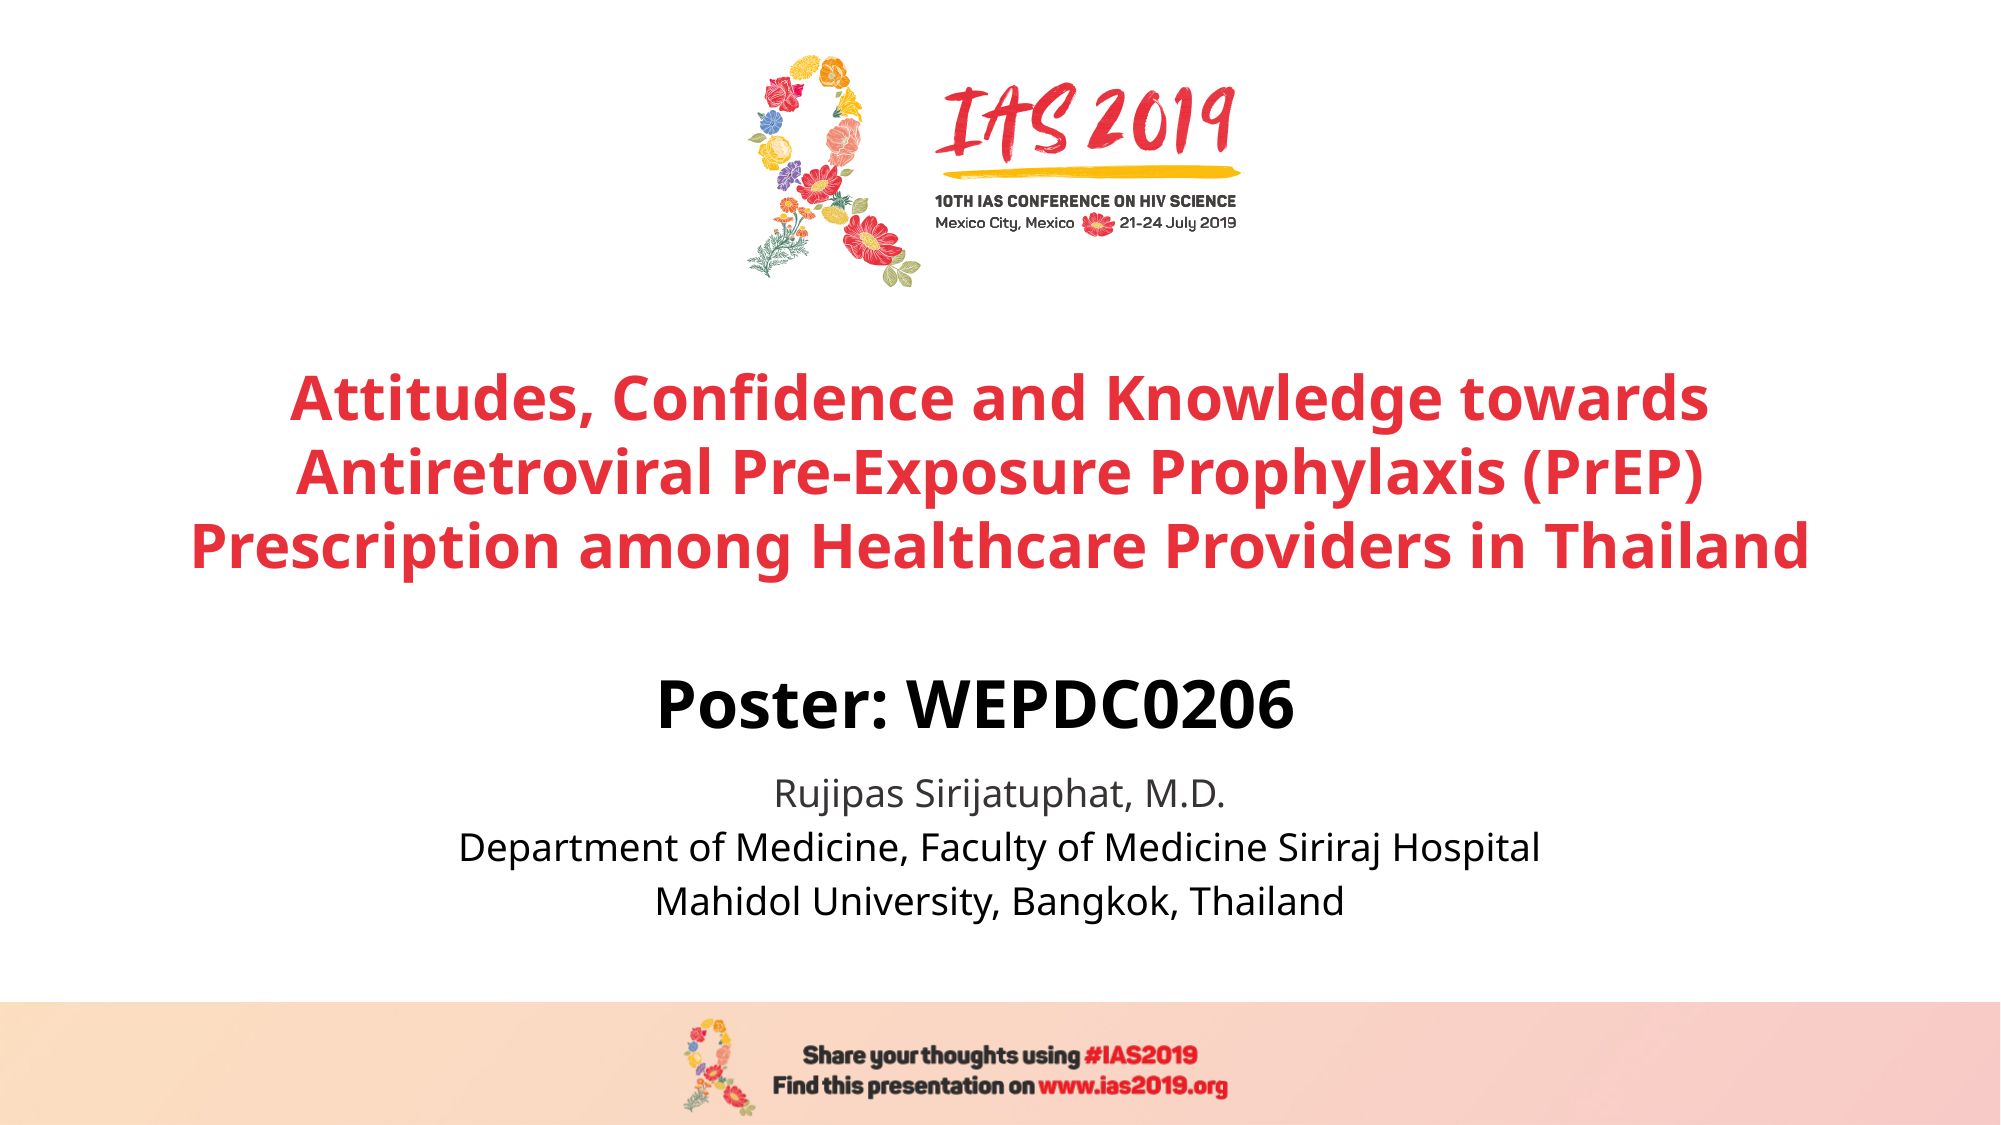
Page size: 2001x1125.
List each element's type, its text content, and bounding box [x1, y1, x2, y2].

picture [674, 17, 1326, 332]
text_box Poster: WEPDC0206 [640, 654, 1311, 750]
title Attitudes, Confidence and Knowledge towards Antiretroviral Pre-Exposure Prophylaxis (PrEP) Prescription among Healthcare Providers in Thailand [75, 349, 1927, 591]
subtitle Rujipas Sirijatuphat, M.D. Department of Medicine, Faculty of Medicine Siriraj Hospital Mahidol University, Bangkok, Thailand [300, 761, 1700, 987]
picture [0, 1002, 2001, 1125]
